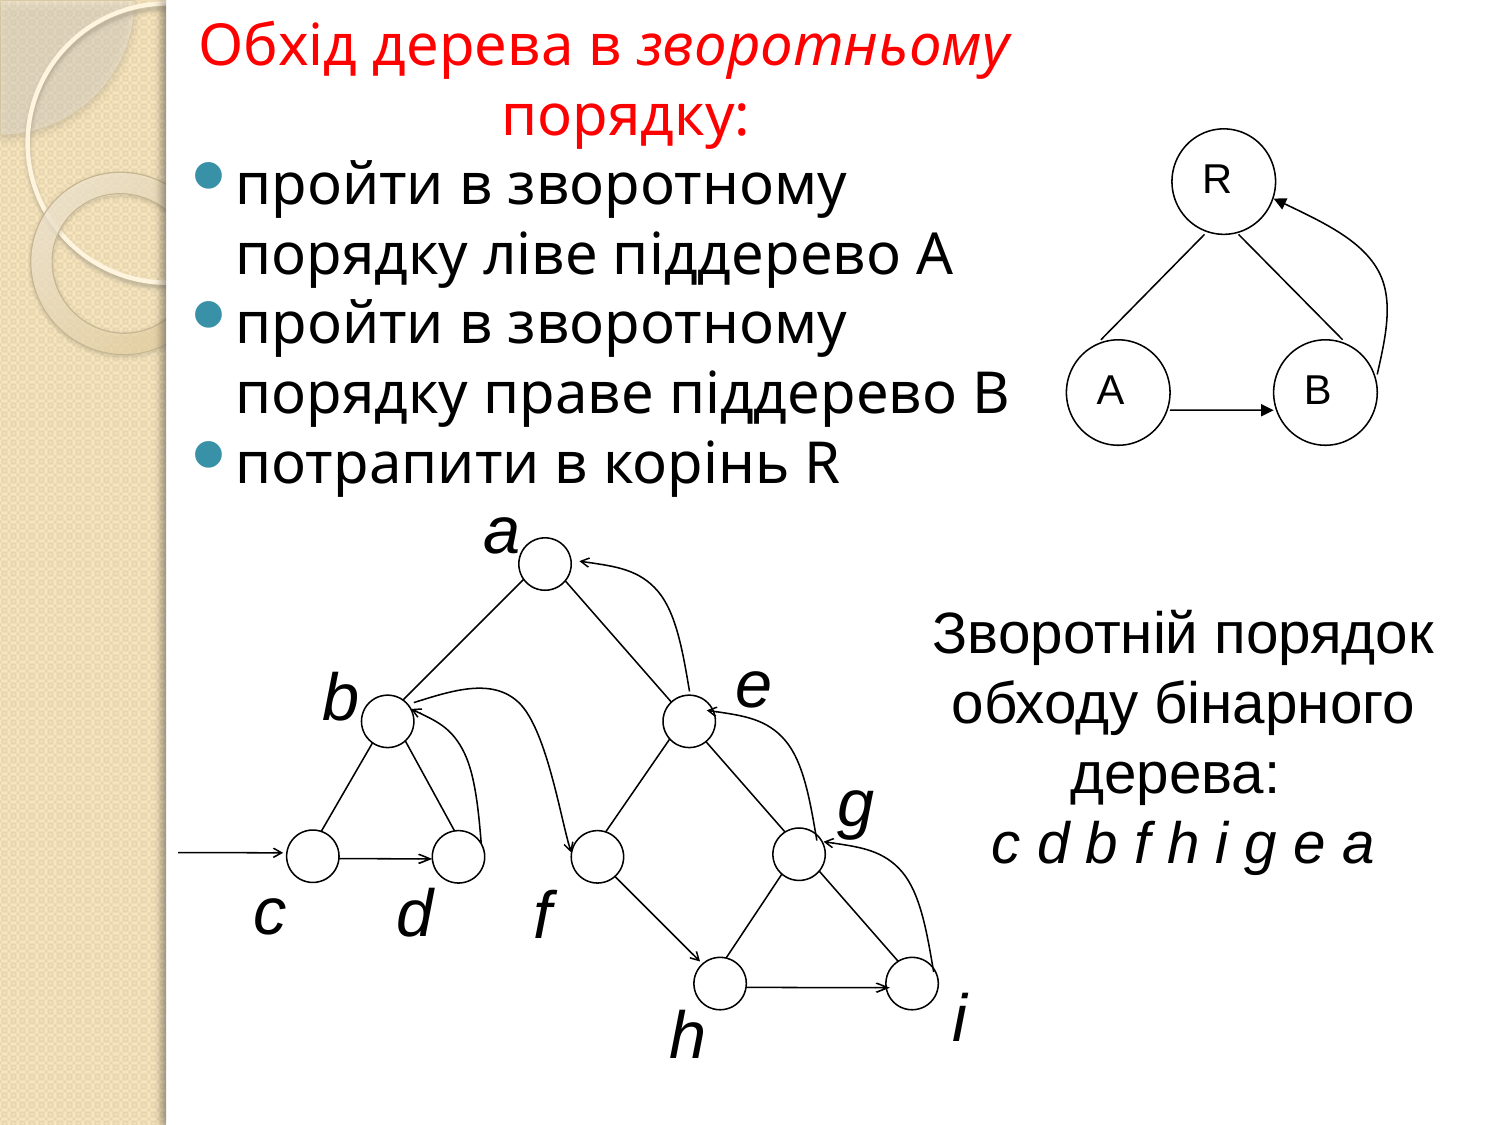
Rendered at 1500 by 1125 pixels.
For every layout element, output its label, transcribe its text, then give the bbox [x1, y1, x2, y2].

text_box Зворотній порядок обходу бінарного дерева: c d b f h i g e a [1114, 587, 1500, 883]
list Обхід дерева в зворотньому порядку: пройти в зворотному порядку ліве піддерево А пройти в зворотному порядку праве піддерево В потрапити в корінь R [164, 1, 1032, 74]
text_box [58, 327, 1108, 1125]
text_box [1066, 128, 1395, 446]
list Обхід дерева в зворотньому порядку: пройти в зворотному порядку ліве піддерево А пройти в зворотному порядку праве піддерево В потрапити в корінь R [164, 76, 1032, 325]
